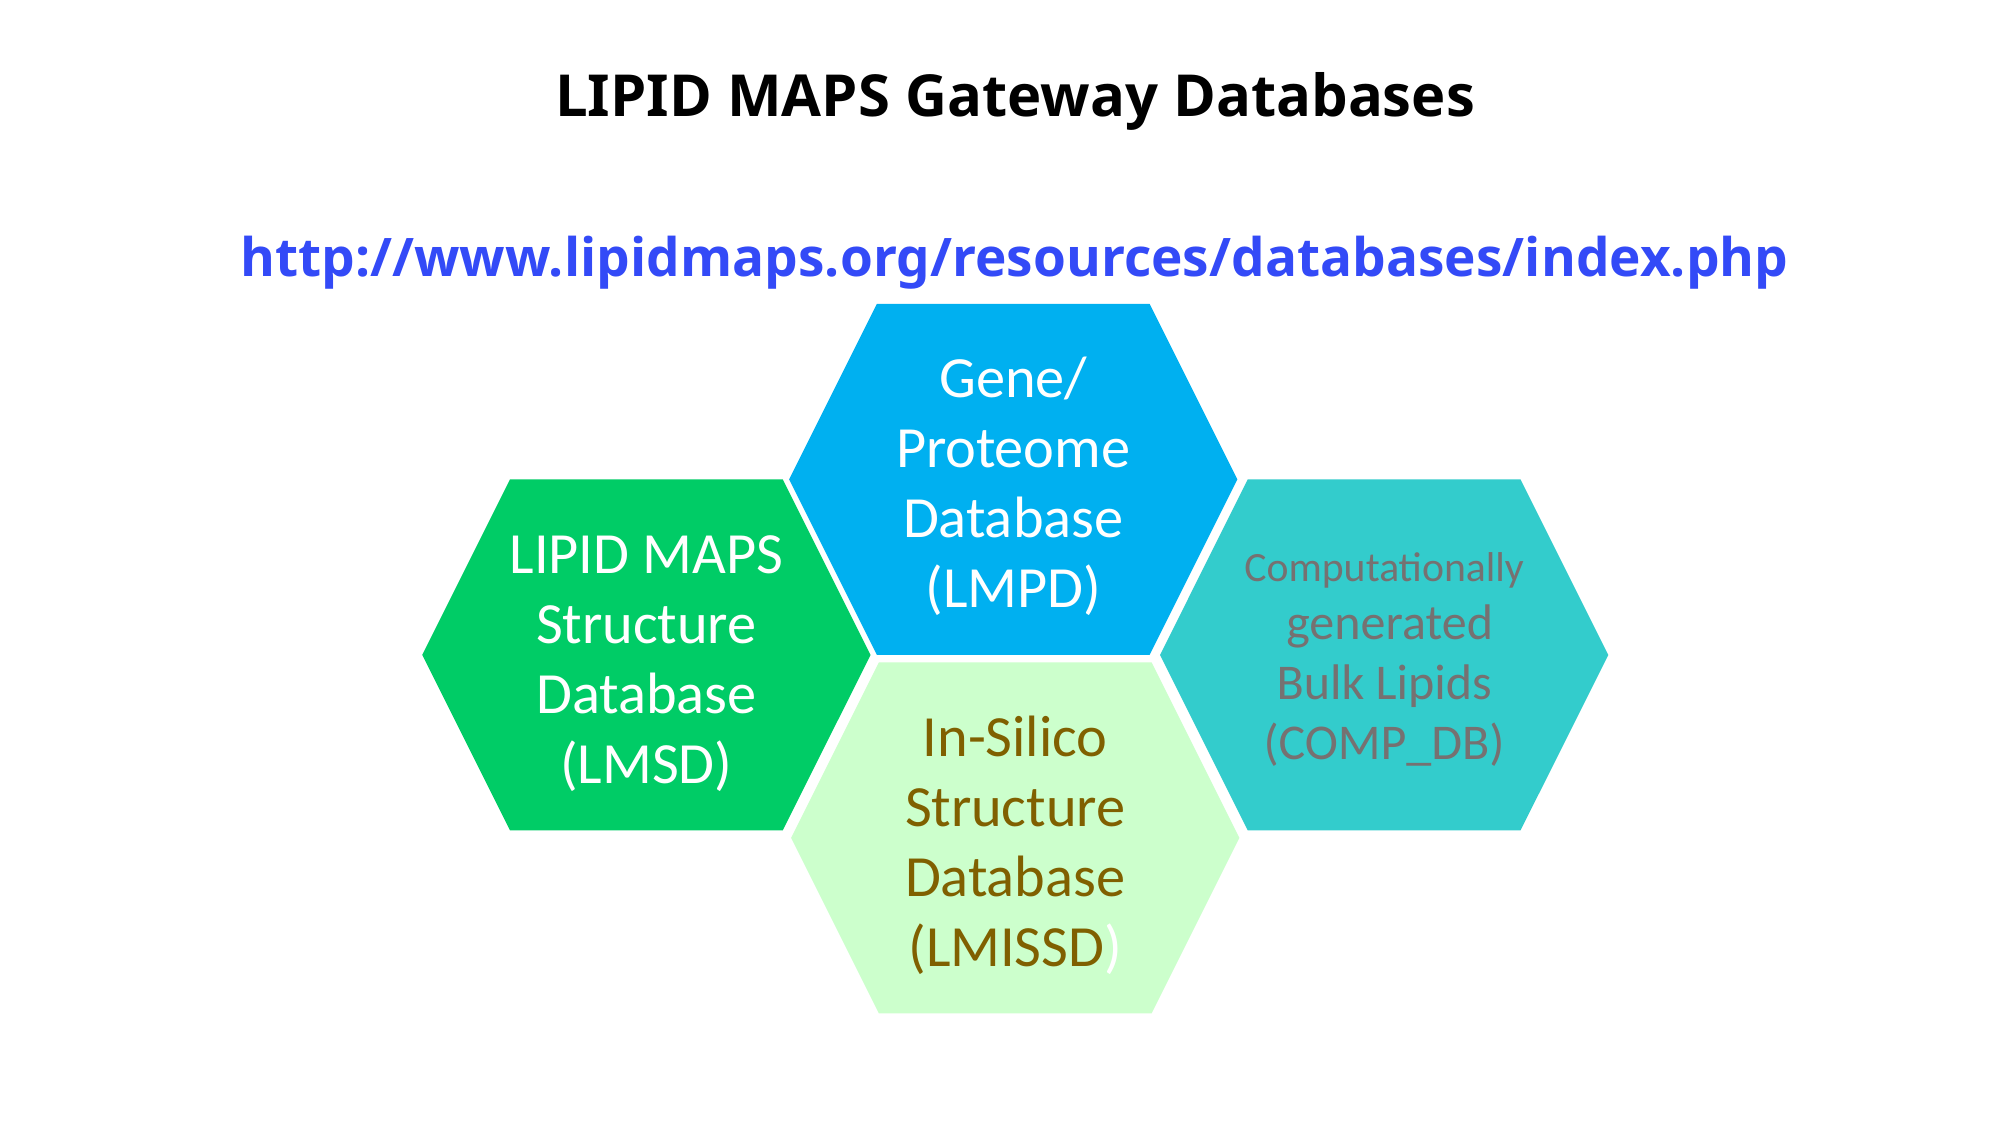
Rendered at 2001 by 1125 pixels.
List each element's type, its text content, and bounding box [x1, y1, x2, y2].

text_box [422, 303, 1609, 1014]
text_box LIPID MAPS Gateway Databases http://www.lipidmaps.org/resources/databases/index.php [115, 39, 1915, 330]
